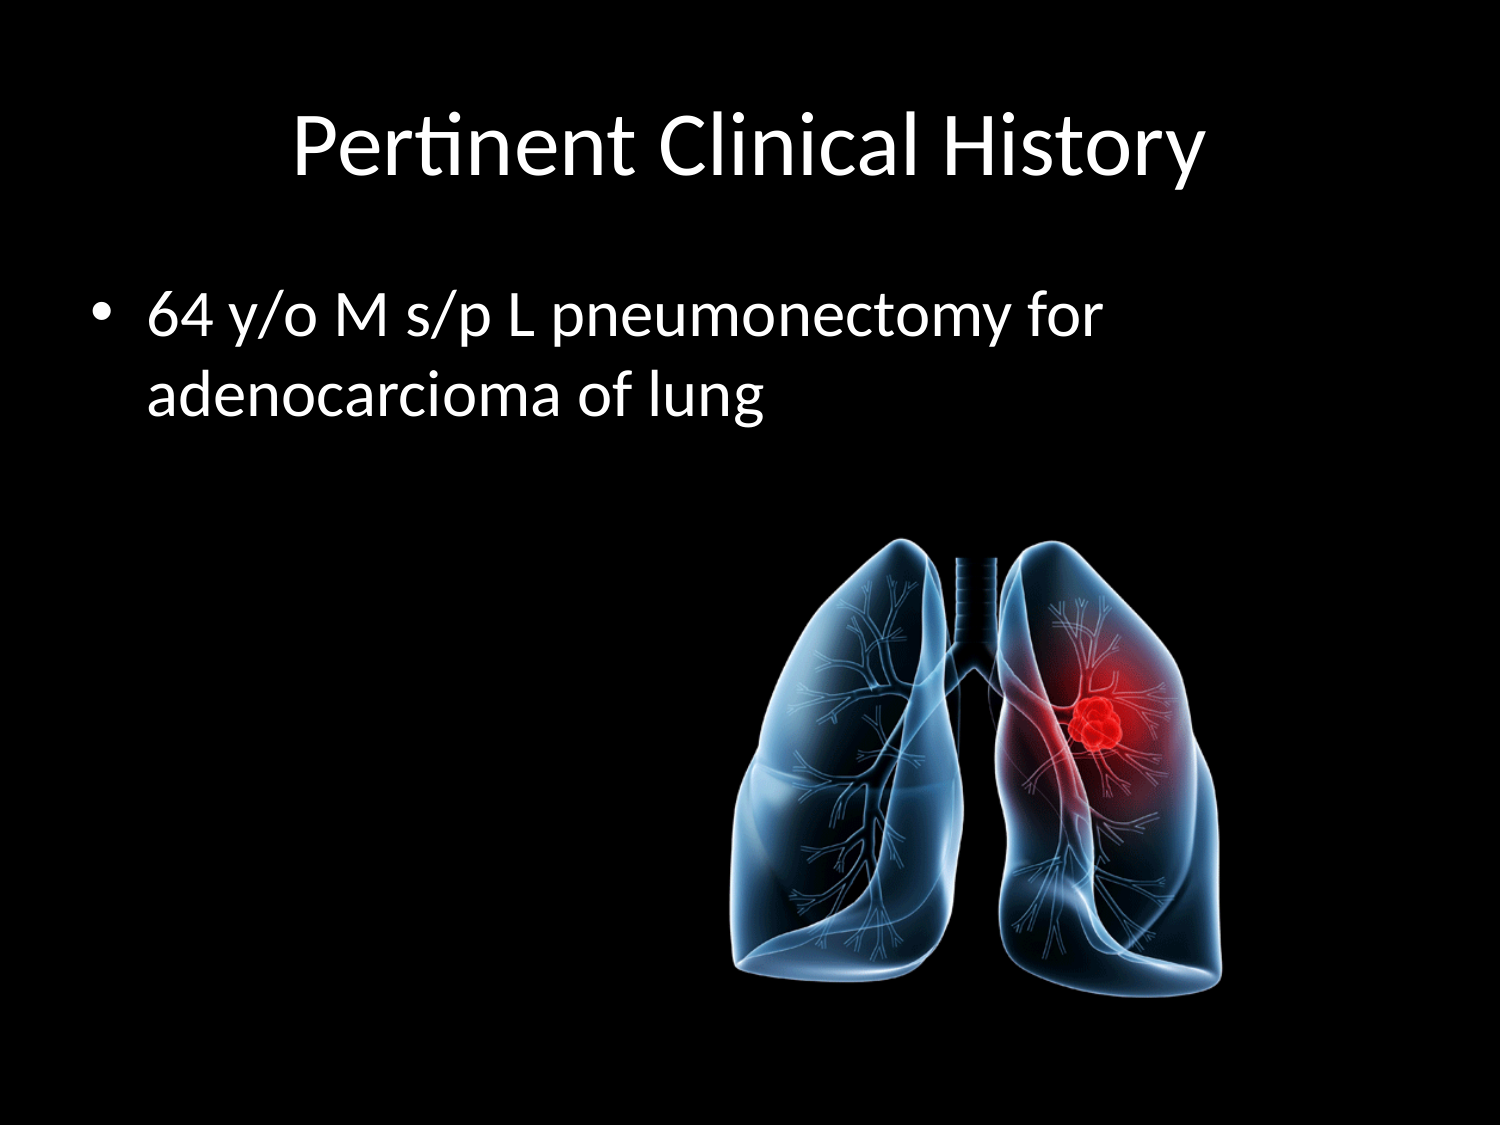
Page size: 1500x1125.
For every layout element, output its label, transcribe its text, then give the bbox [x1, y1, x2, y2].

picture [426, 527, 1500, 1006]
list 64 y/o M s/p L pneumonectomy for adenocarcioma of lung [75, 262, 1303, 1005]
title Pertinent Clinical History [75, 45, 1425, 233]
